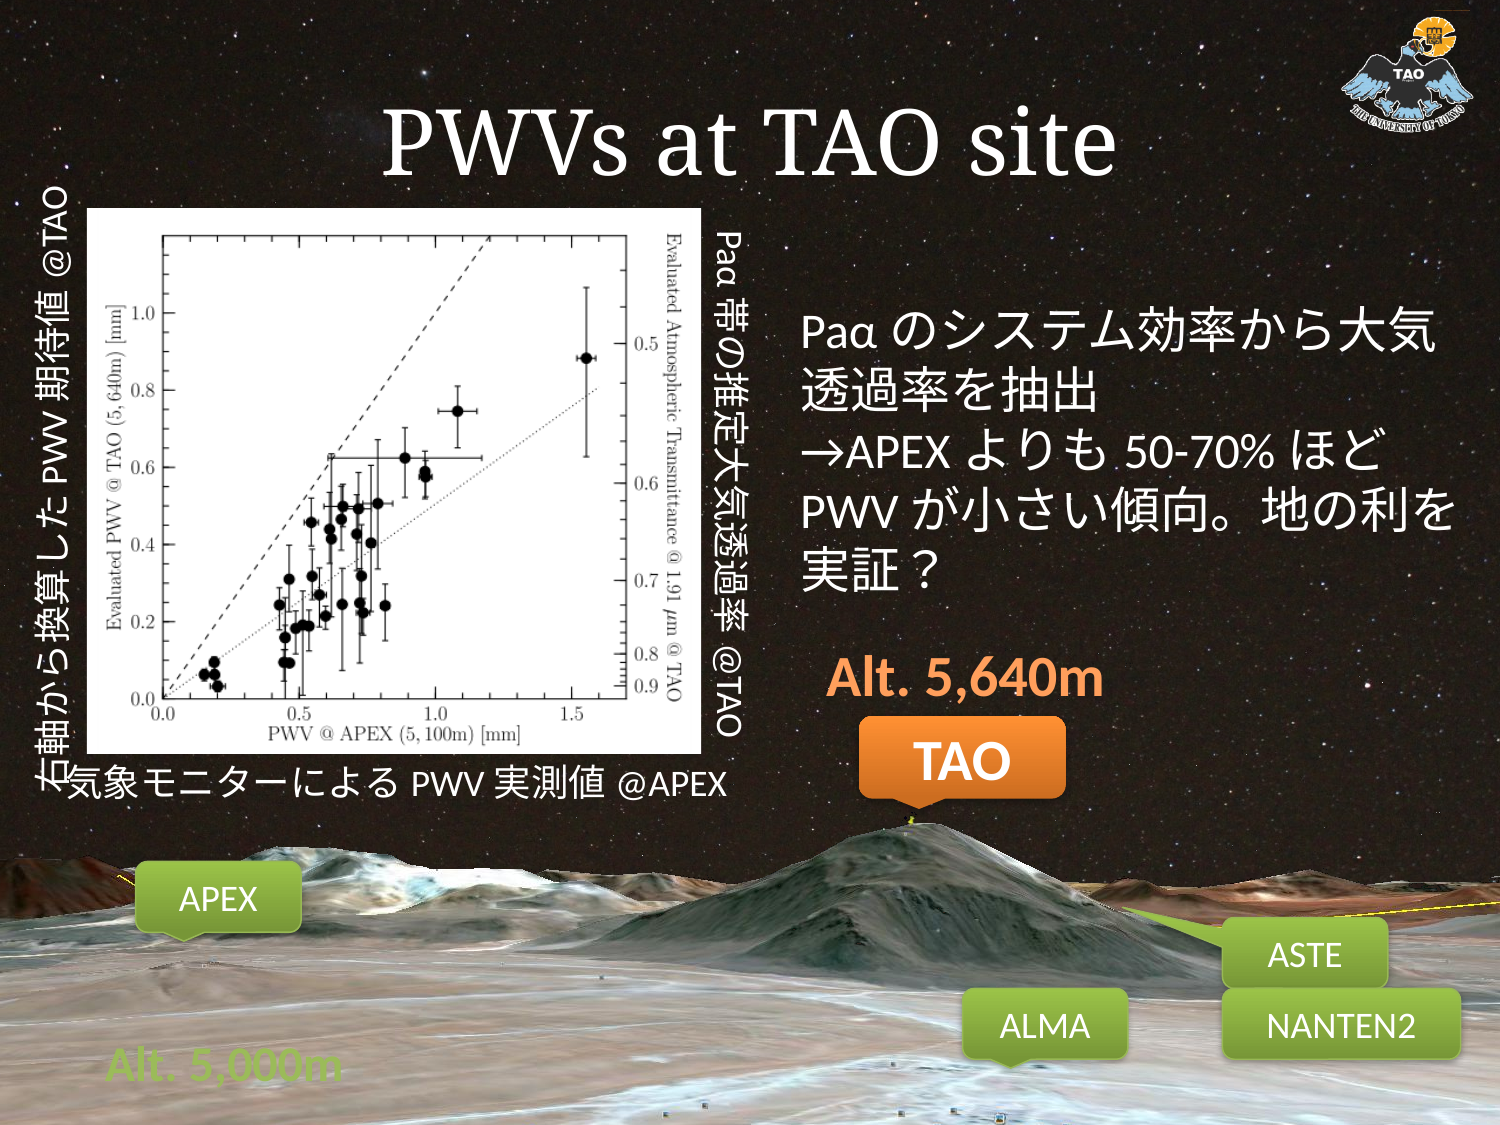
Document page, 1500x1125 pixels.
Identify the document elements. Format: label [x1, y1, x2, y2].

picture [0, 0, 1500, 550]
text_box [21, 190, 762, 813]
text_box [0, 550, 1500, 1125]
